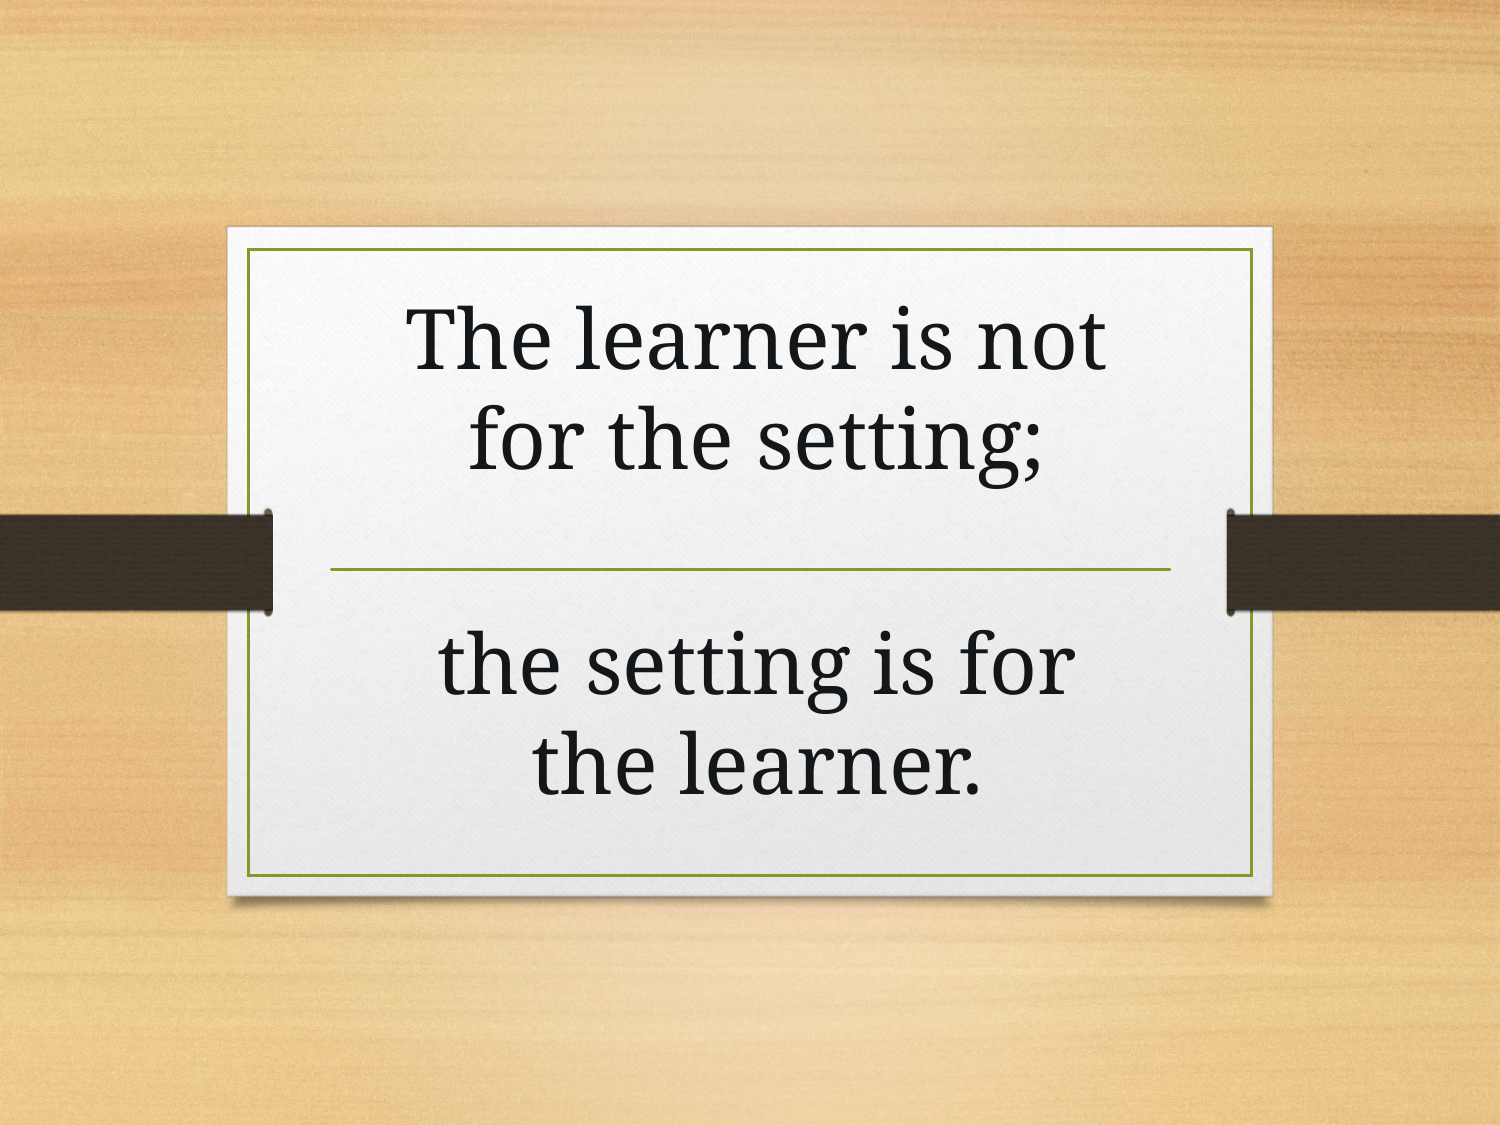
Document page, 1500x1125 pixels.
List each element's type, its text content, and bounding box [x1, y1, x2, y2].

picture [0, 0, 1500, 1125]
subtitle The learner is not for the setting; the setting is for the learner. [374, 278, 1140, 823]
